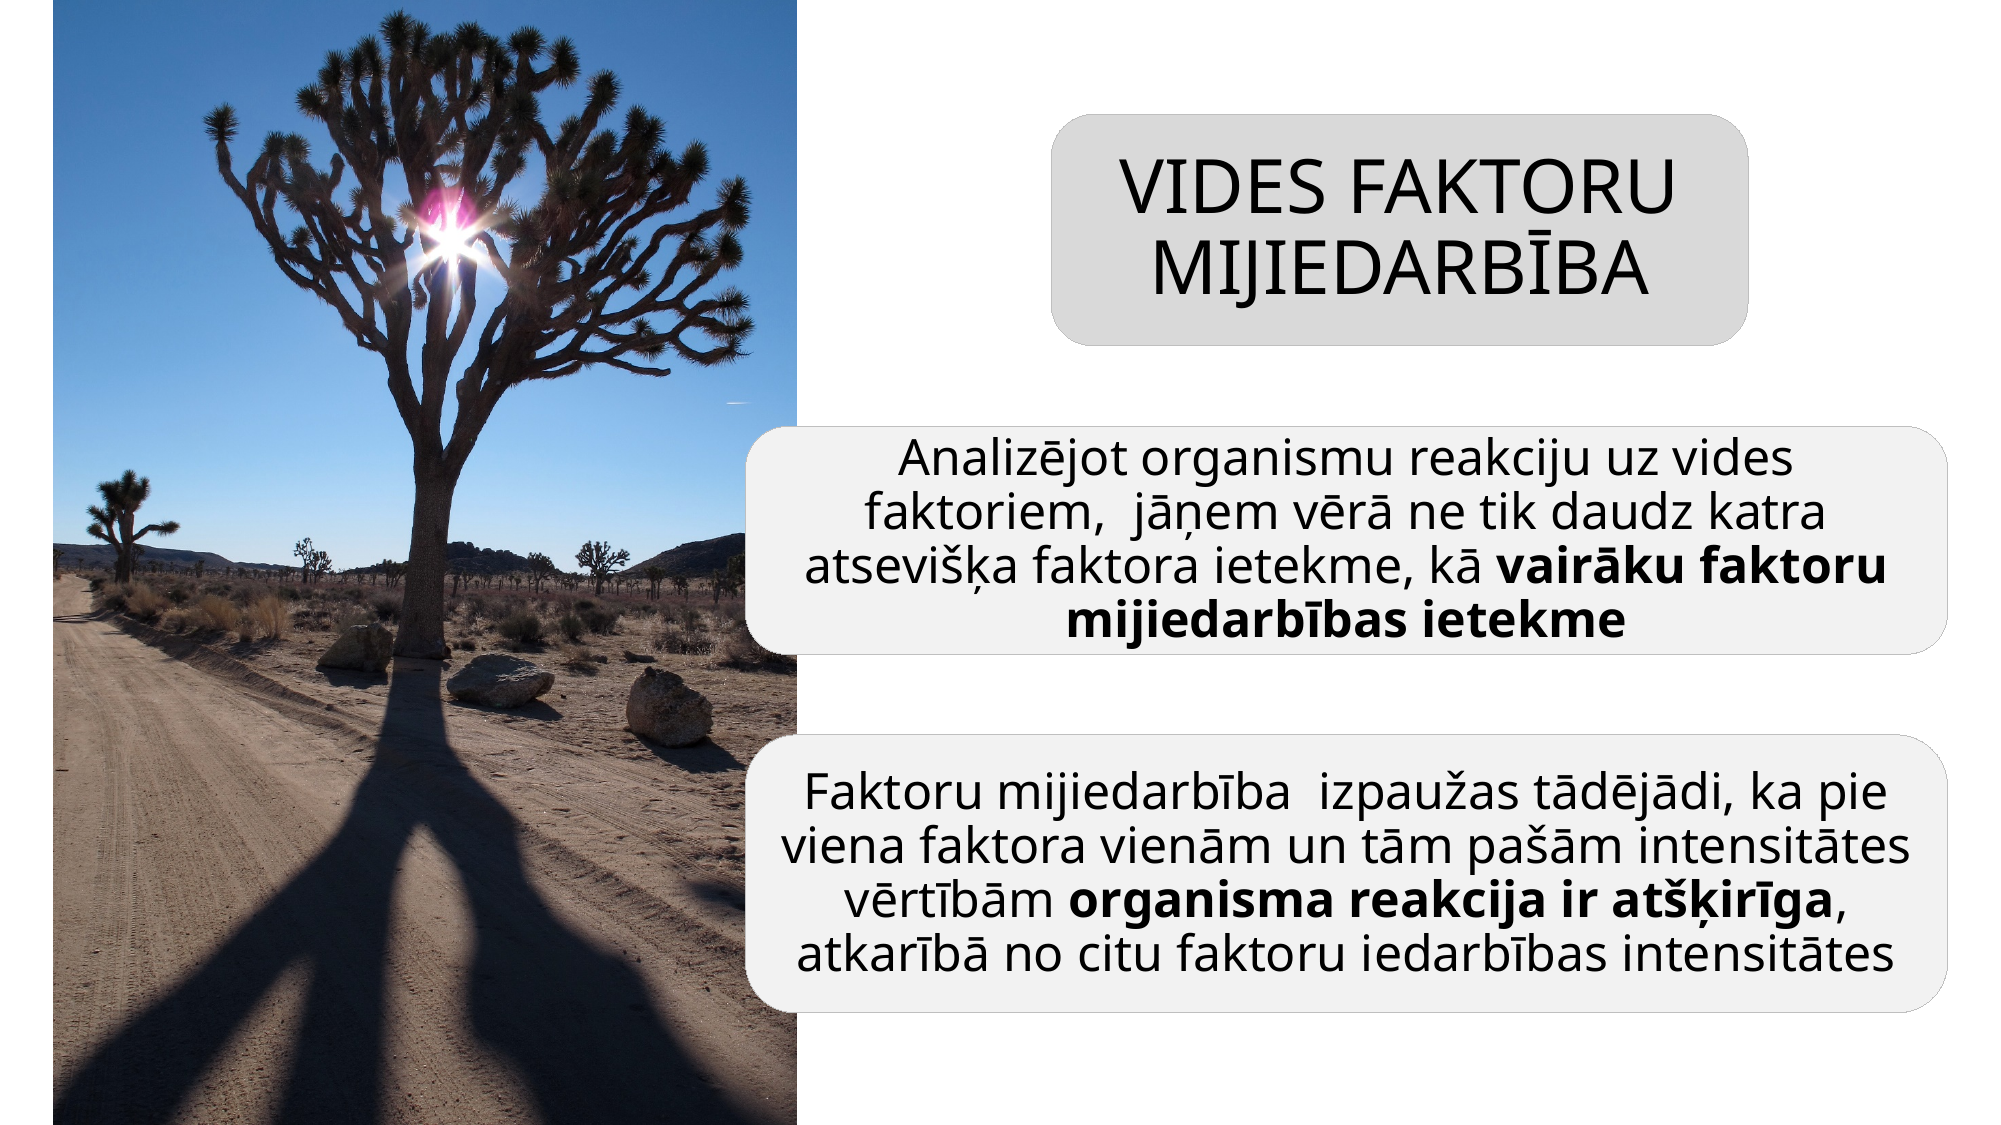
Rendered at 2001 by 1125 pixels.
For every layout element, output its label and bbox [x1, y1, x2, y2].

text_box [745, 114, 1948, 1014]
picture [53, 0, 797, 1125]
